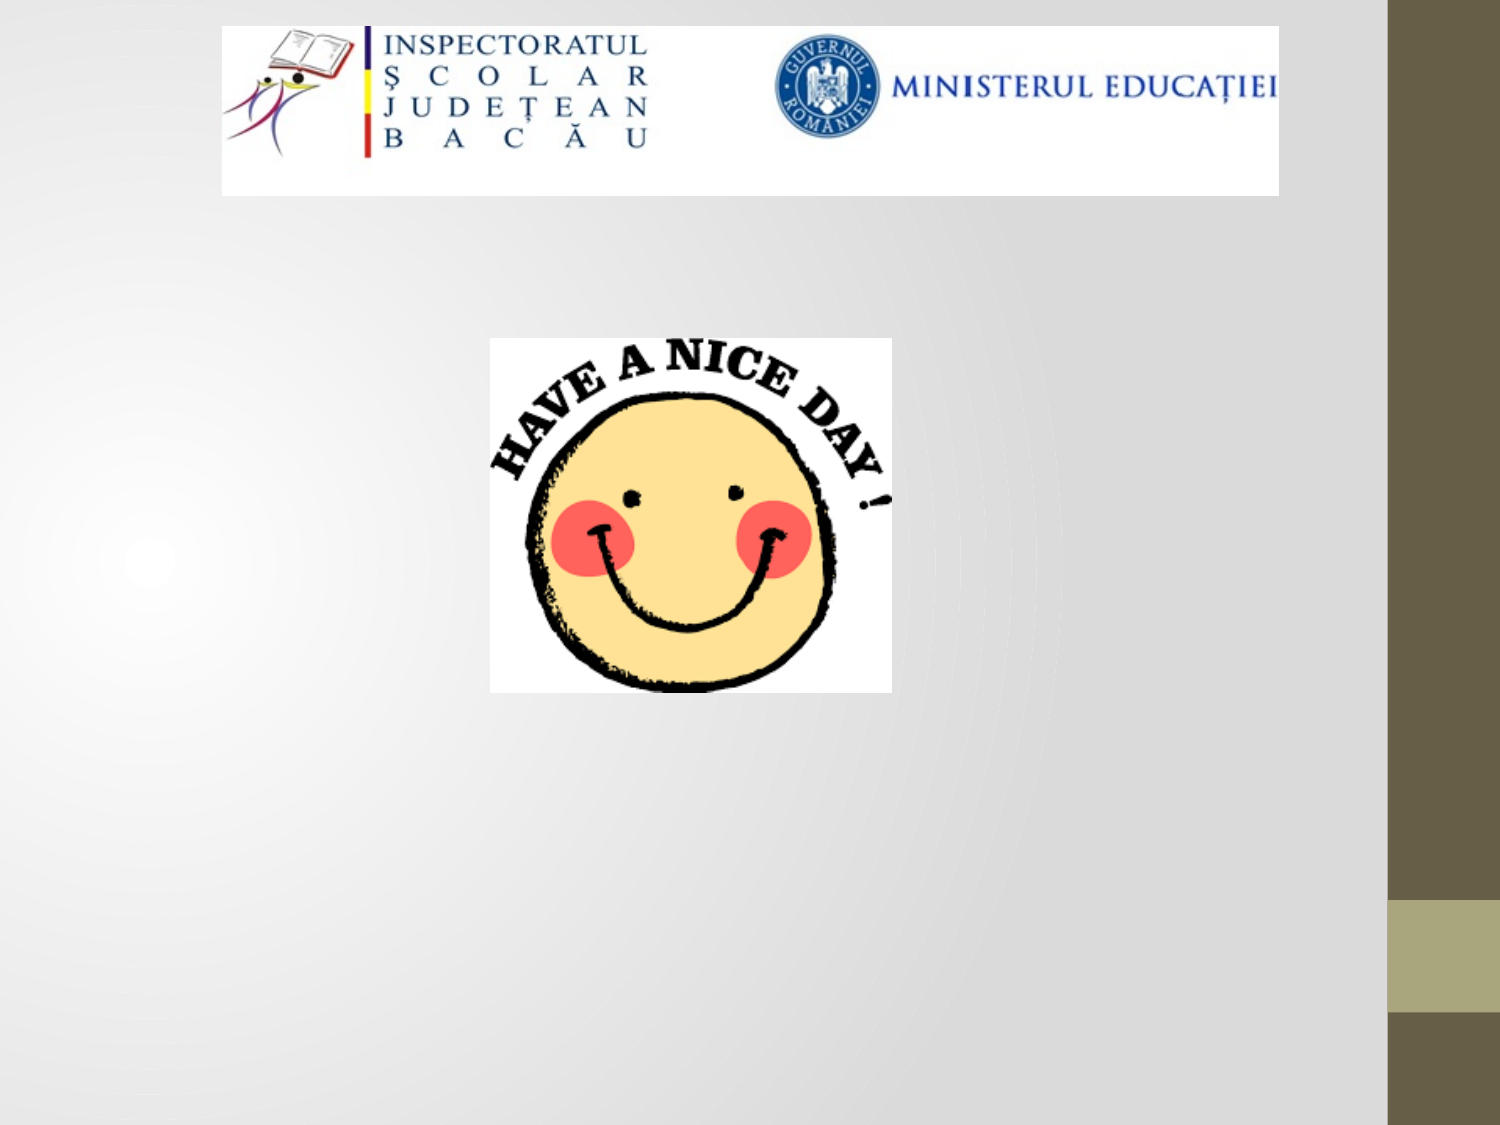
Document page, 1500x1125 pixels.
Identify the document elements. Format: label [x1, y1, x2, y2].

picture [489, 337, 893, 693]
picture [221, 26, 1279, 196]
